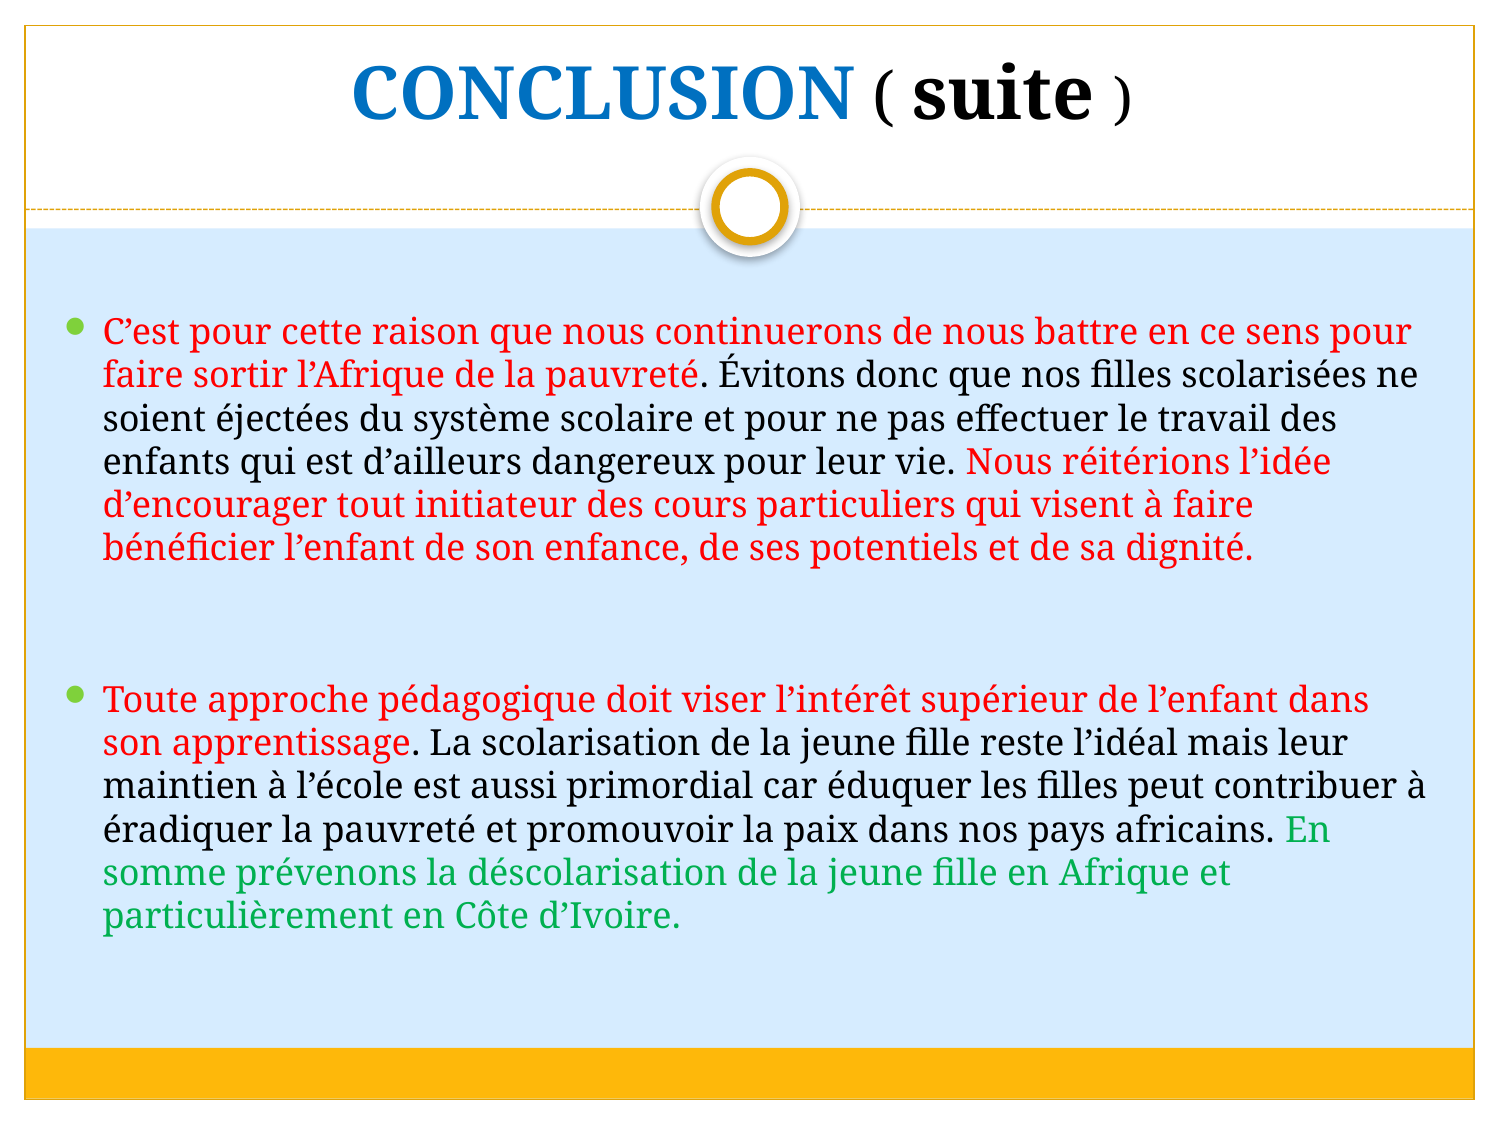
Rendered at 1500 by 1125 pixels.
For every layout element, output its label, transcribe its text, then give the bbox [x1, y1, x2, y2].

title CONCLUSION ( suite ) [49, 37, 1450, 223]
list C’est pour cette raison que nous continuerons de nous battre en ce sens pour faire sortir l’Afrique de la pauvreté. Évitons donc que nos filles scolarisées ne soient éjectées du système scolaire et pour ne pas effectuer le travail des enfants qui est d’ailleurs dangereux pour leur vie. Nous réitérions l’idée d’encourager tout initiateur des cours particuliers qui visent à faire bénéficier l’enfant de son enfance, de ses potentiels et de sa dignité. Toute approche pédagogique doit viser l’intérêt supérieur de l’enfant dans son apprentissage. La scolarisation de la jeune fille reste l’idéal mais leur maintien à l’école est aussi primordial car éduquer les filles peut contribuer à éradiquer la pauvreté et promouvoir la paix dans nos pays africains. En somme prévenons la déscolarisation de la jeune fille en Afrique et particulièrement en Côte d’Ivoire. [49, 250, 1445, 1001]
